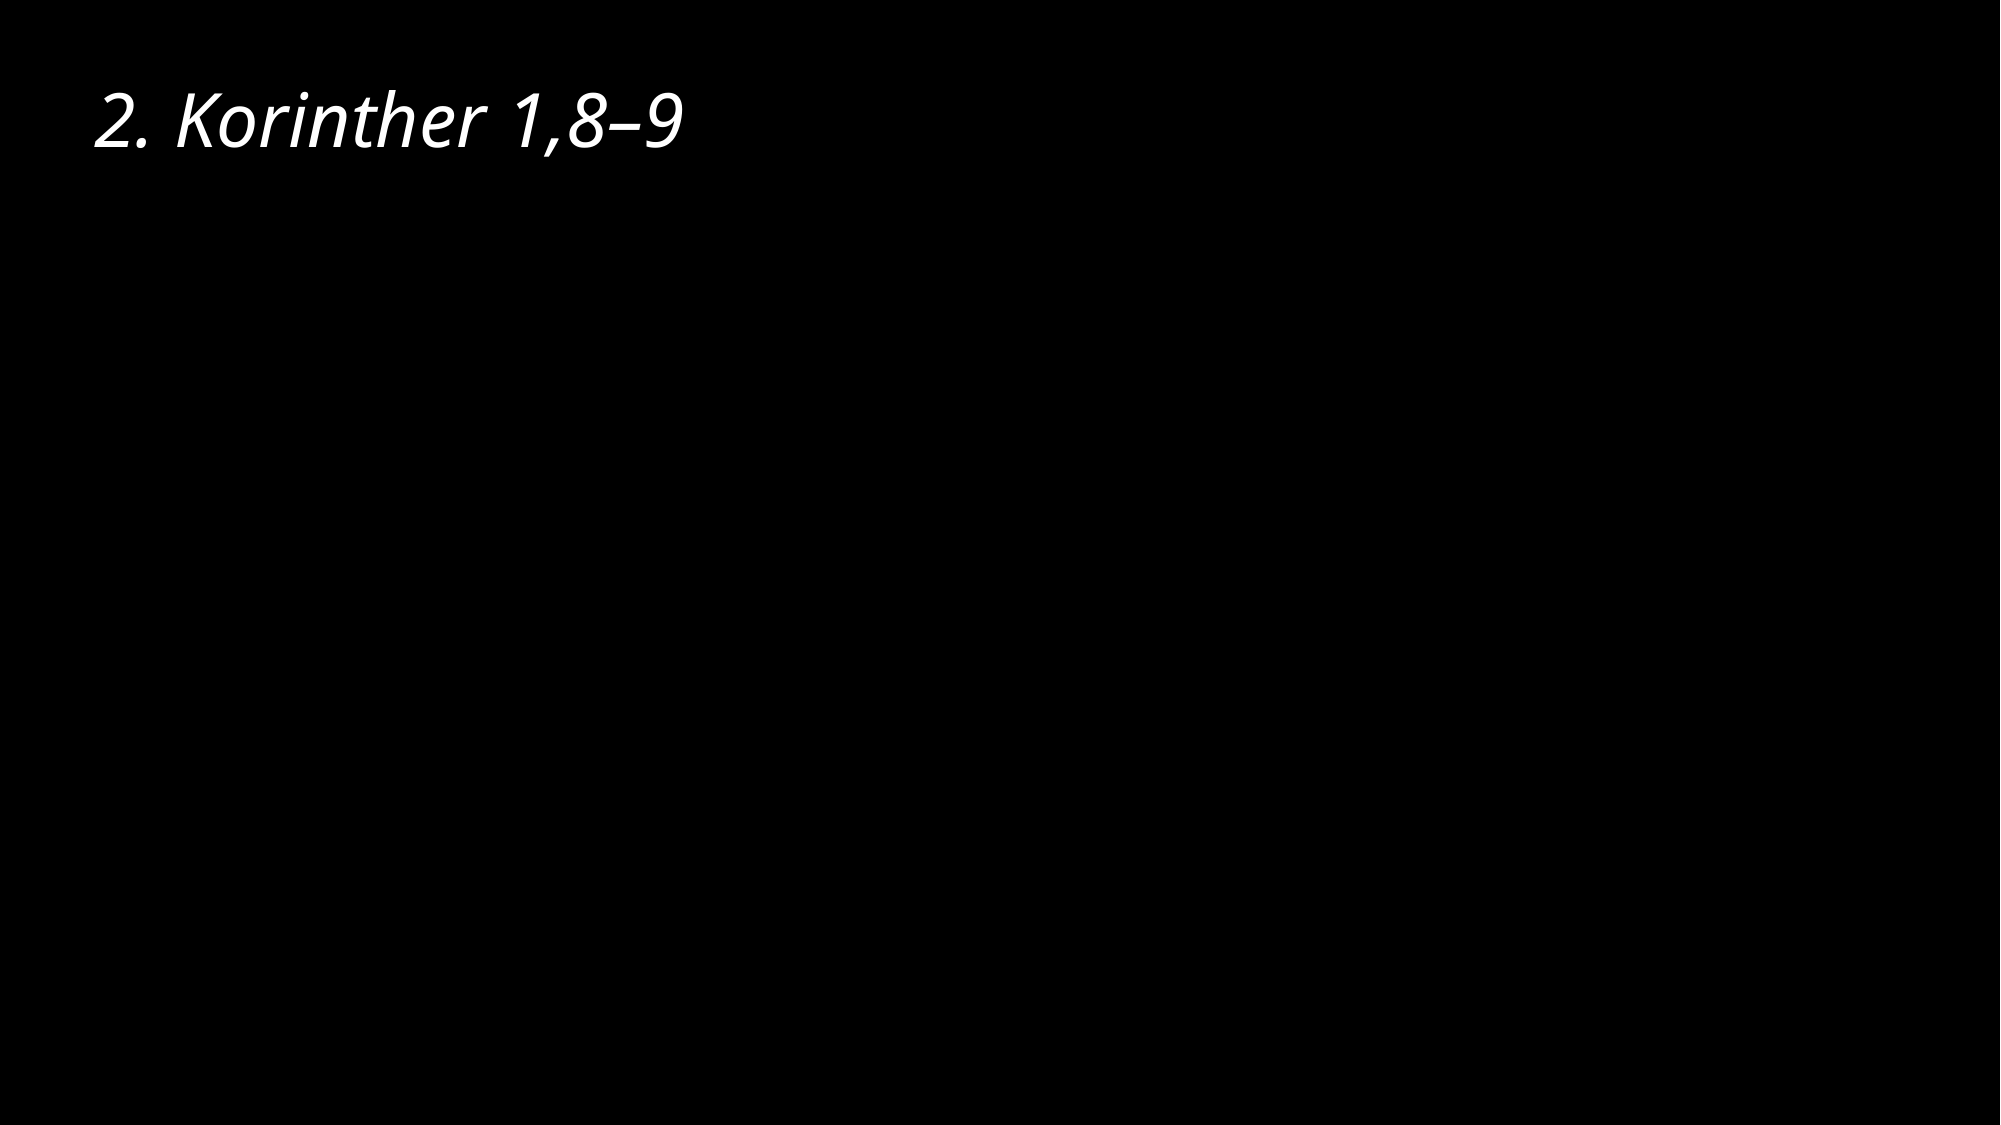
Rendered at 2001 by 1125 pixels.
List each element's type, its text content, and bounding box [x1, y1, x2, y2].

text_box 2. Korinther 1,8–9 [79, 64, 1932, 170]
